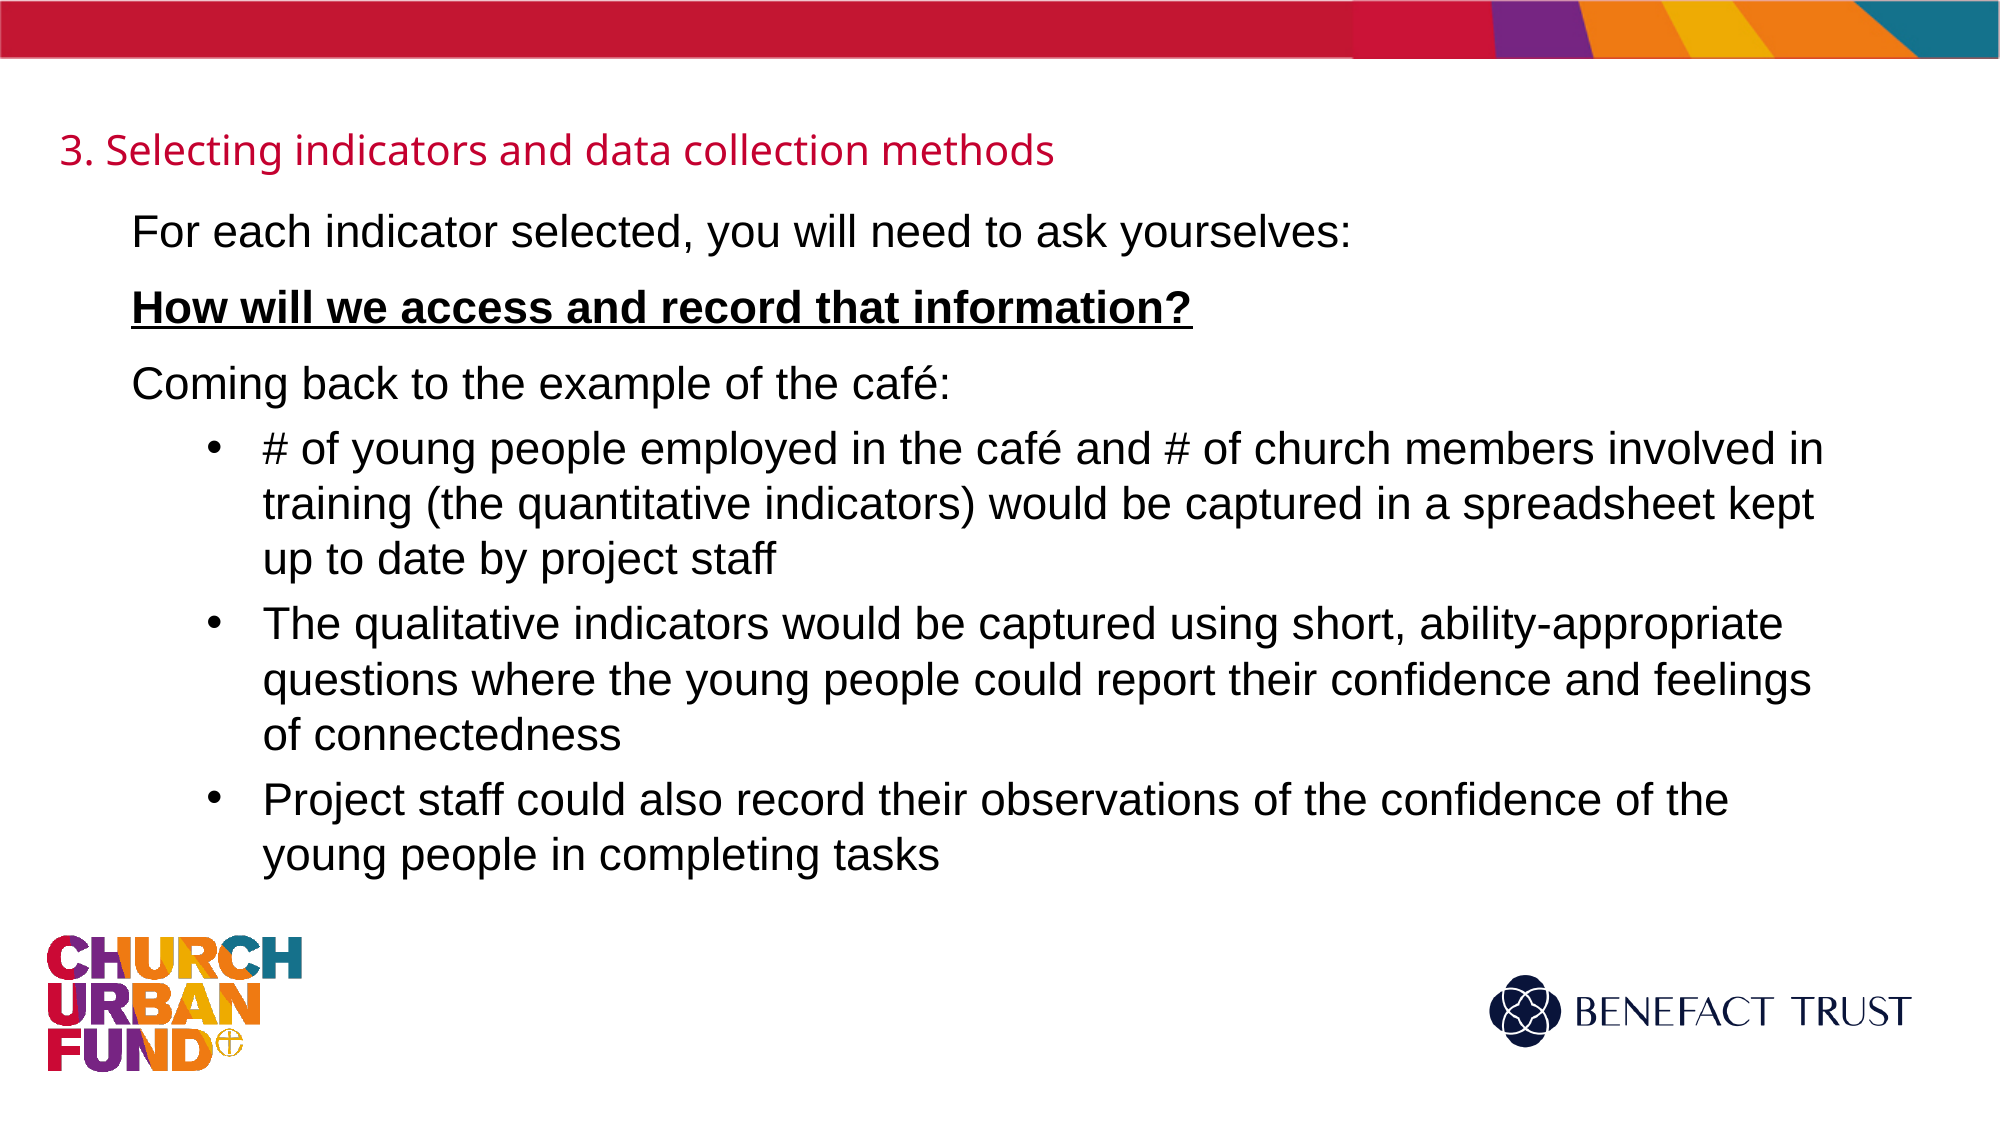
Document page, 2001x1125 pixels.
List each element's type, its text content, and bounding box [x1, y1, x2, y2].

picture [44, 933, 304, 1077]
text_box For each indicator selected, you will need to ask yourselves: How will we access and record that information? Coming back to the example of the café: # of young people employed in the café and # of church members involved in training (the quantitative indicators) would be captured in a spreadsheet kept up to date by project staff The qualitative indicators would be captured using short, ability-appropriate questions where the young people could report their confidence and feelings of connectedness Project staff could also record their observations of the confidence of the young people in completing tasks [116, 194, 1842, 953]
text_box 3. Selecting indicators and data collection methods [44, 77, 1522, 227]
picture [1468, 949, 1934, 1066]
picture [0, 0, 2000, 59]
